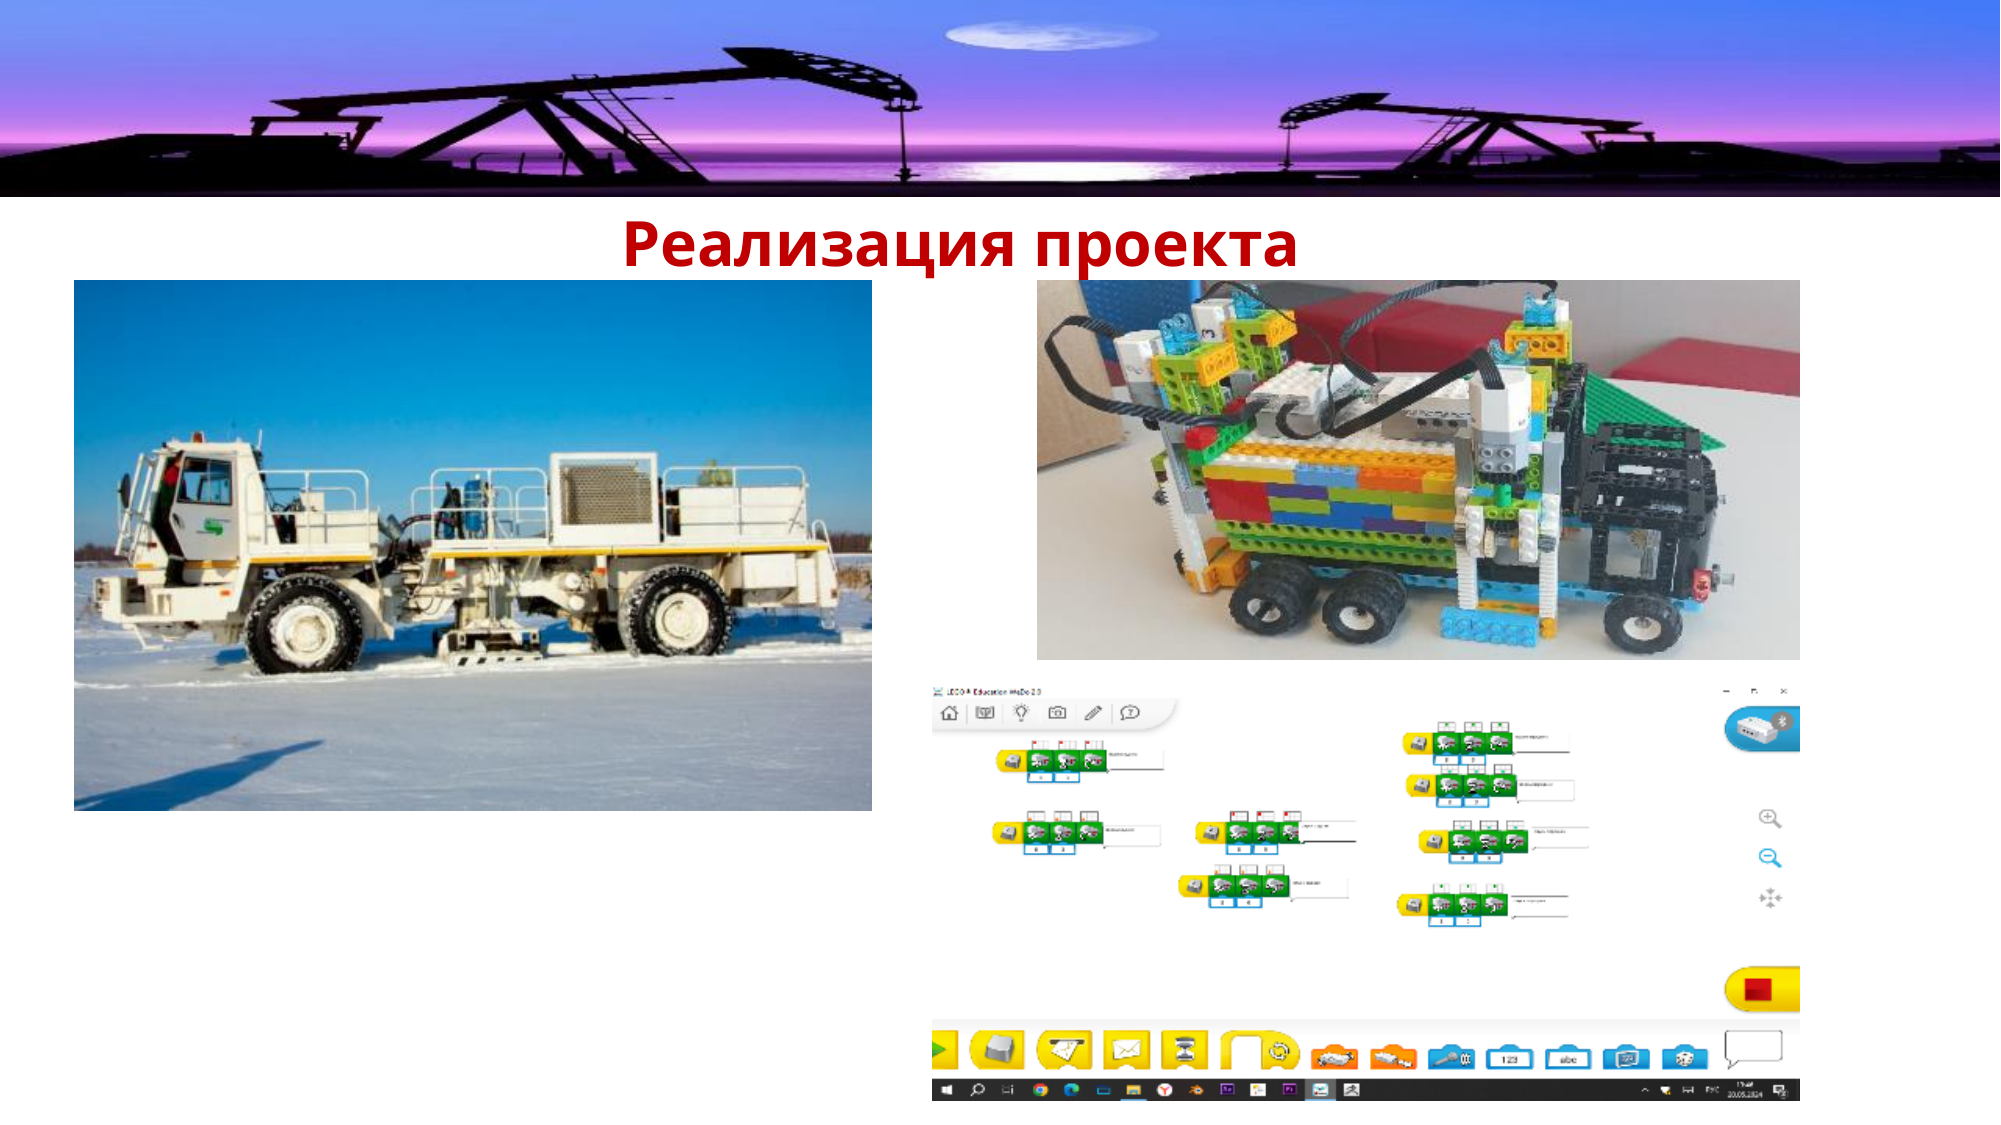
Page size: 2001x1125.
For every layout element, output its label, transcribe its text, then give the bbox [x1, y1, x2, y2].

picture [1037, 280, 1800, 660]
text_box Реализация проекта [621, 197, 1639, 279]
picture [74, 357, 97, 364]
picture [932, 686, 1800, 1101]
picture [74, 408, 872, 811]
picture [0, 0, 2000, 197]
picture [74, 280, 872, 366]
